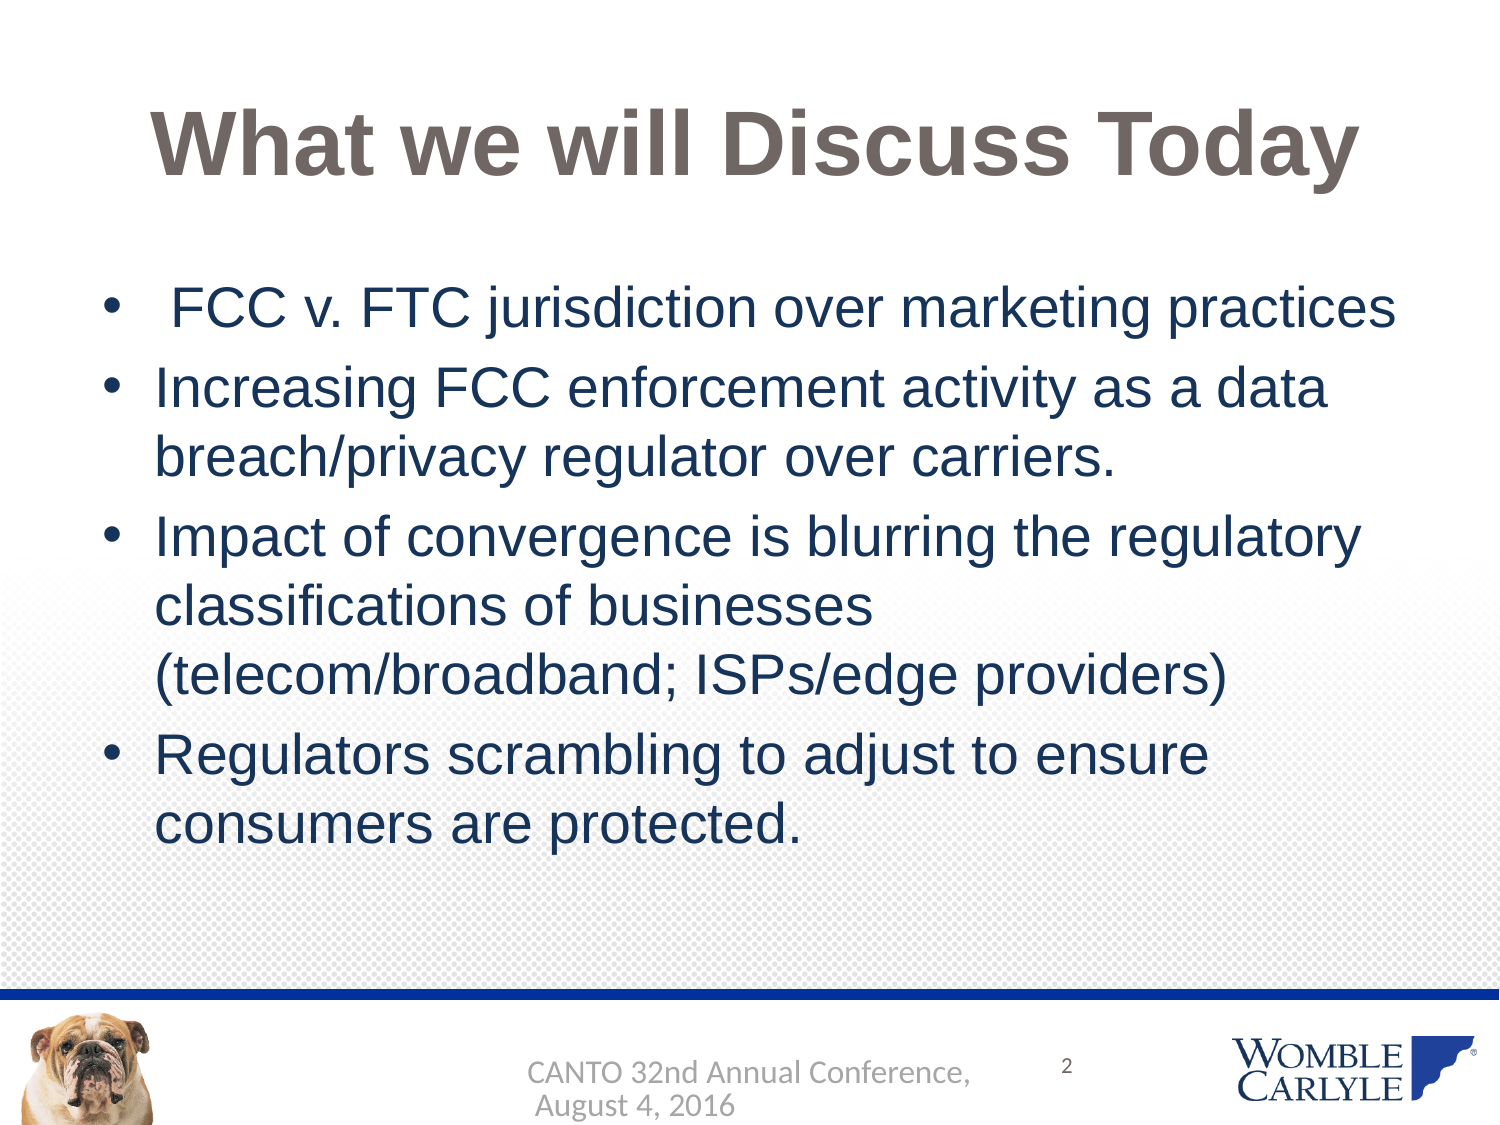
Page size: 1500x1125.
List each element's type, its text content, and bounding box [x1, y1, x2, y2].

picture [1, 438, 1500, 995]
picture [17, 1007, 156, 1125]
slide_number 2 [1012, 1042, 1088, 1103]
picture [1232, 1036, 1477, 1101]
title What we will Discuss Today [87, 45, 1425, 233]
list FCC v. FTC jurisdiction over marketing practices Increasing FCC enforcement activity as a data breach/privacy regulator over carriers. Impact of convergence is blurring the regulatory classifications of businesses (telecom/broadband; ISPs/edge providers) Regulators scrambling to adjust to ensure consumers are protected. [87, 262, 1425, 913]
footer CANTO 32nd Annual Conference, August 4, 2016 [512, 1042, 988, 1103]
